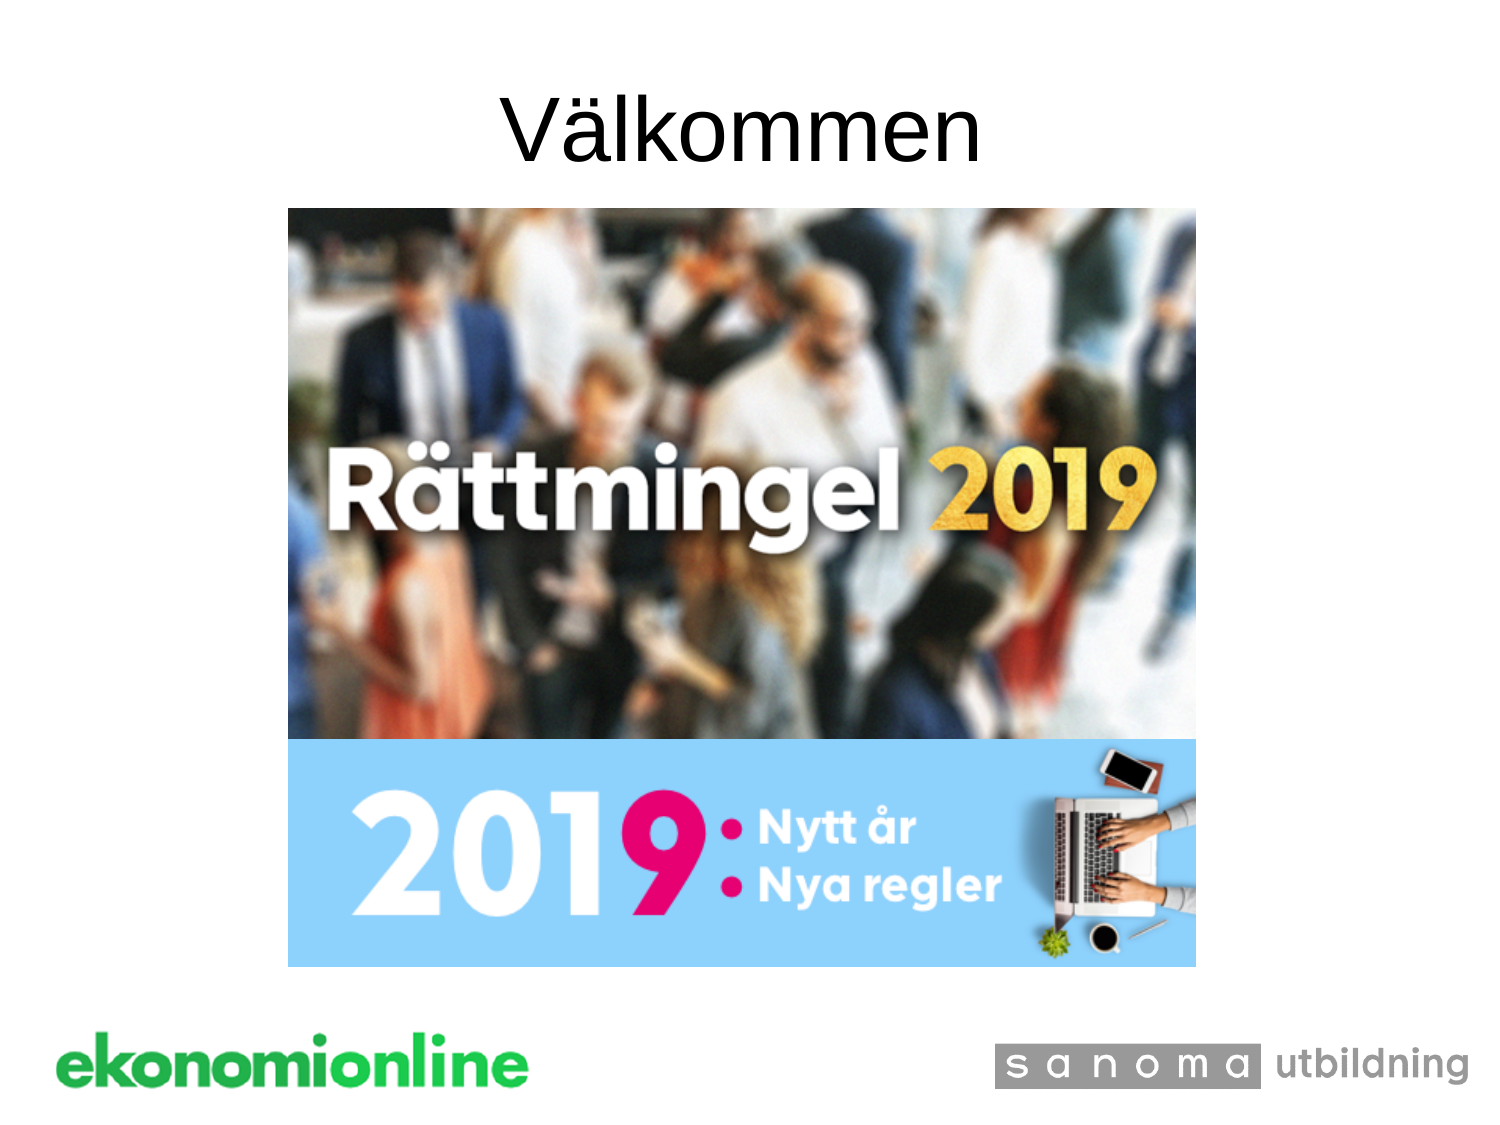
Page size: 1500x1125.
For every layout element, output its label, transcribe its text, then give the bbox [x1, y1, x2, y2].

title Välkommen [104, 40, 1380, 209]
picture [987, 1035, 1475, 1096]
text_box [288, 207, 1196, 967]
picture [38, 1021, 539, 1096]
